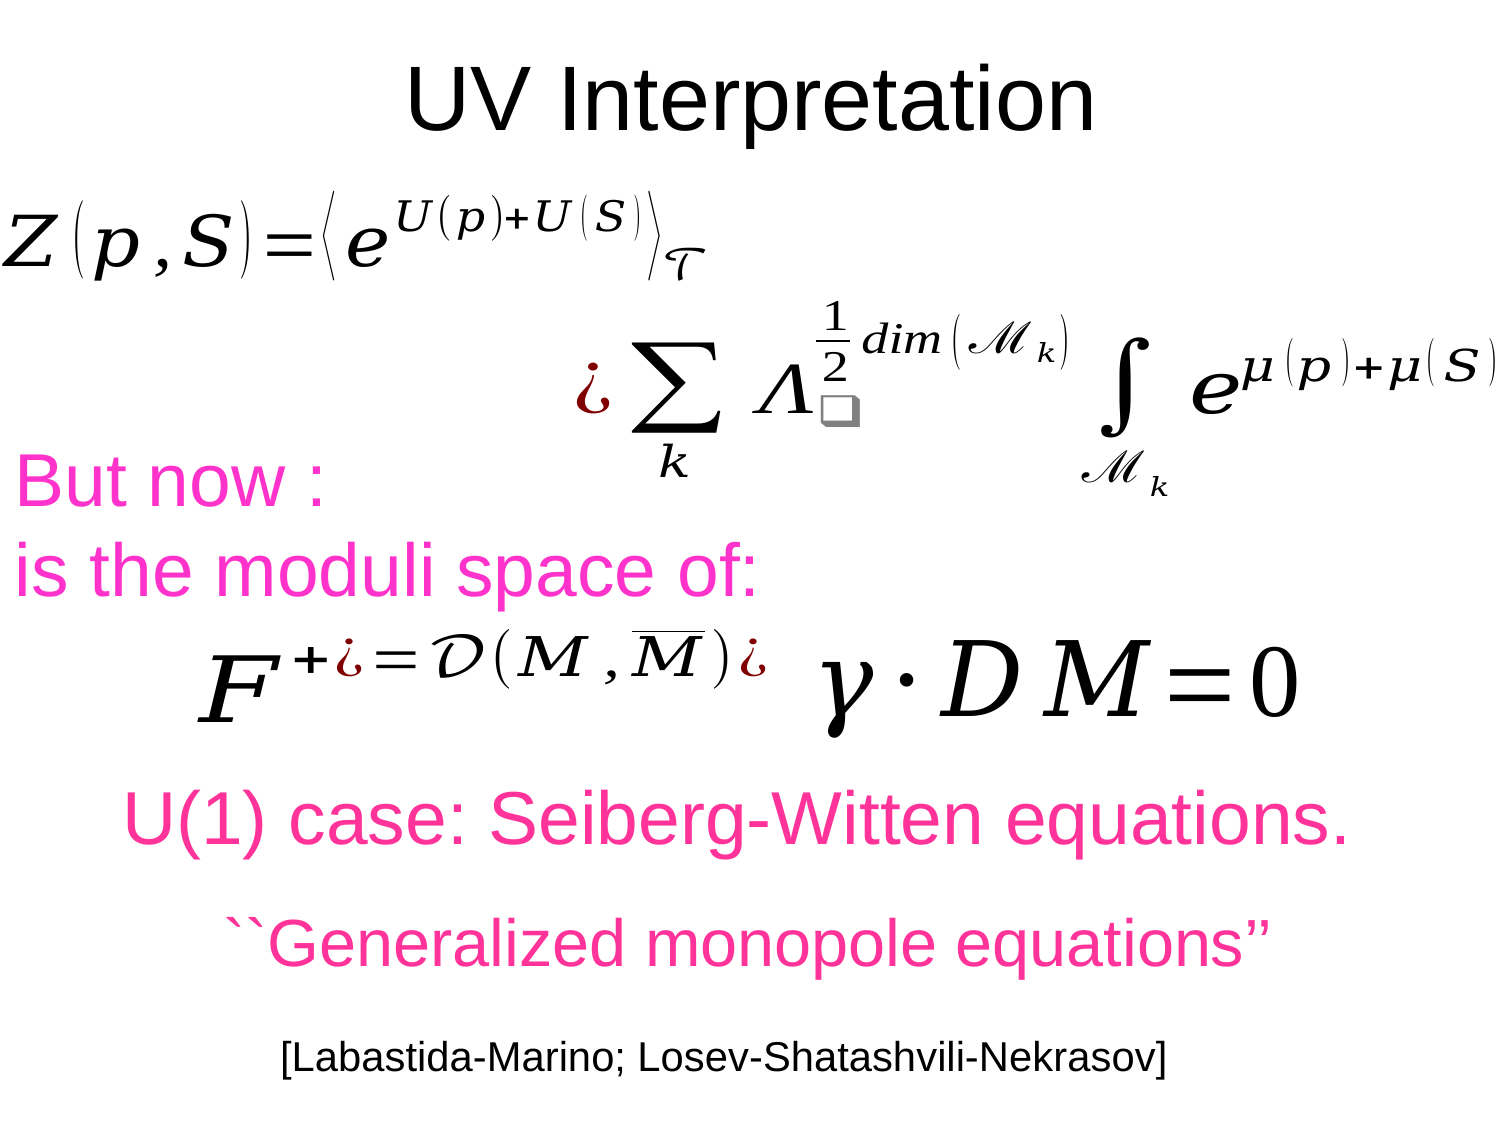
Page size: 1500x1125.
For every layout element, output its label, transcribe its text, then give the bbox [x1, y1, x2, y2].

title UV Interpretation [76, 0, 1427, 188]
text_box U(1) case: Seiberg-Witten equations. [107, 762, 1456, 868]
text_box [Labastida-Marino; Losev-Shatashvili-Nekrasov] [265, 1022, 1195, 1088]
text_box ``Generalized monopole equations’’ [208, 892, 1289, 988]
